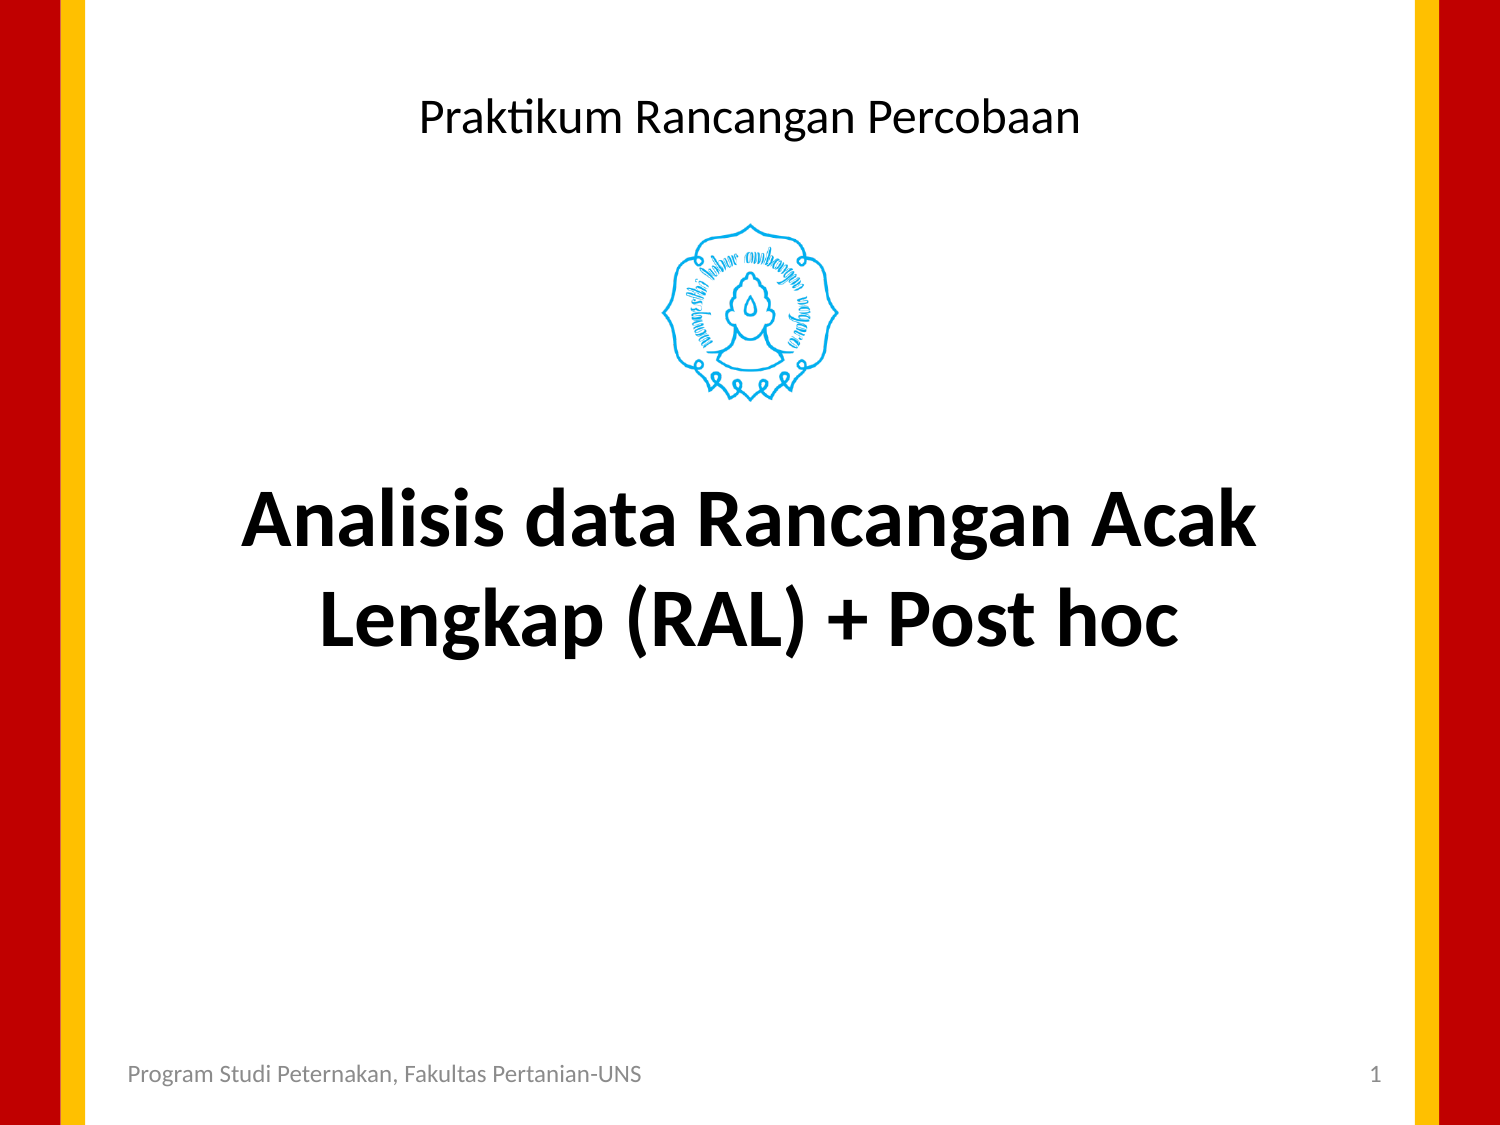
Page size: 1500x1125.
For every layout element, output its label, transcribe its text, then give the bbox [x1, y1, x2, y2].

text_box Praktikum Rancangan Percobaan [150, 72, 1350, 154]
picture [752, 315, 839, 402]
picture [661, 223, 749, 402]
text_box Analisis data Rancangan Acak Lengkap (RAL) + Post hoc [150, 402, 1350, 723]
picture [667, 228, 834, 397]
picture [752, 223, 839, 311]
slide_number 1 [1059, 1042, 1397, 1103]
footer Program Studi Peternakan, Fakultas Pertanian-UNS [112, 1042, 1004, 1103]
